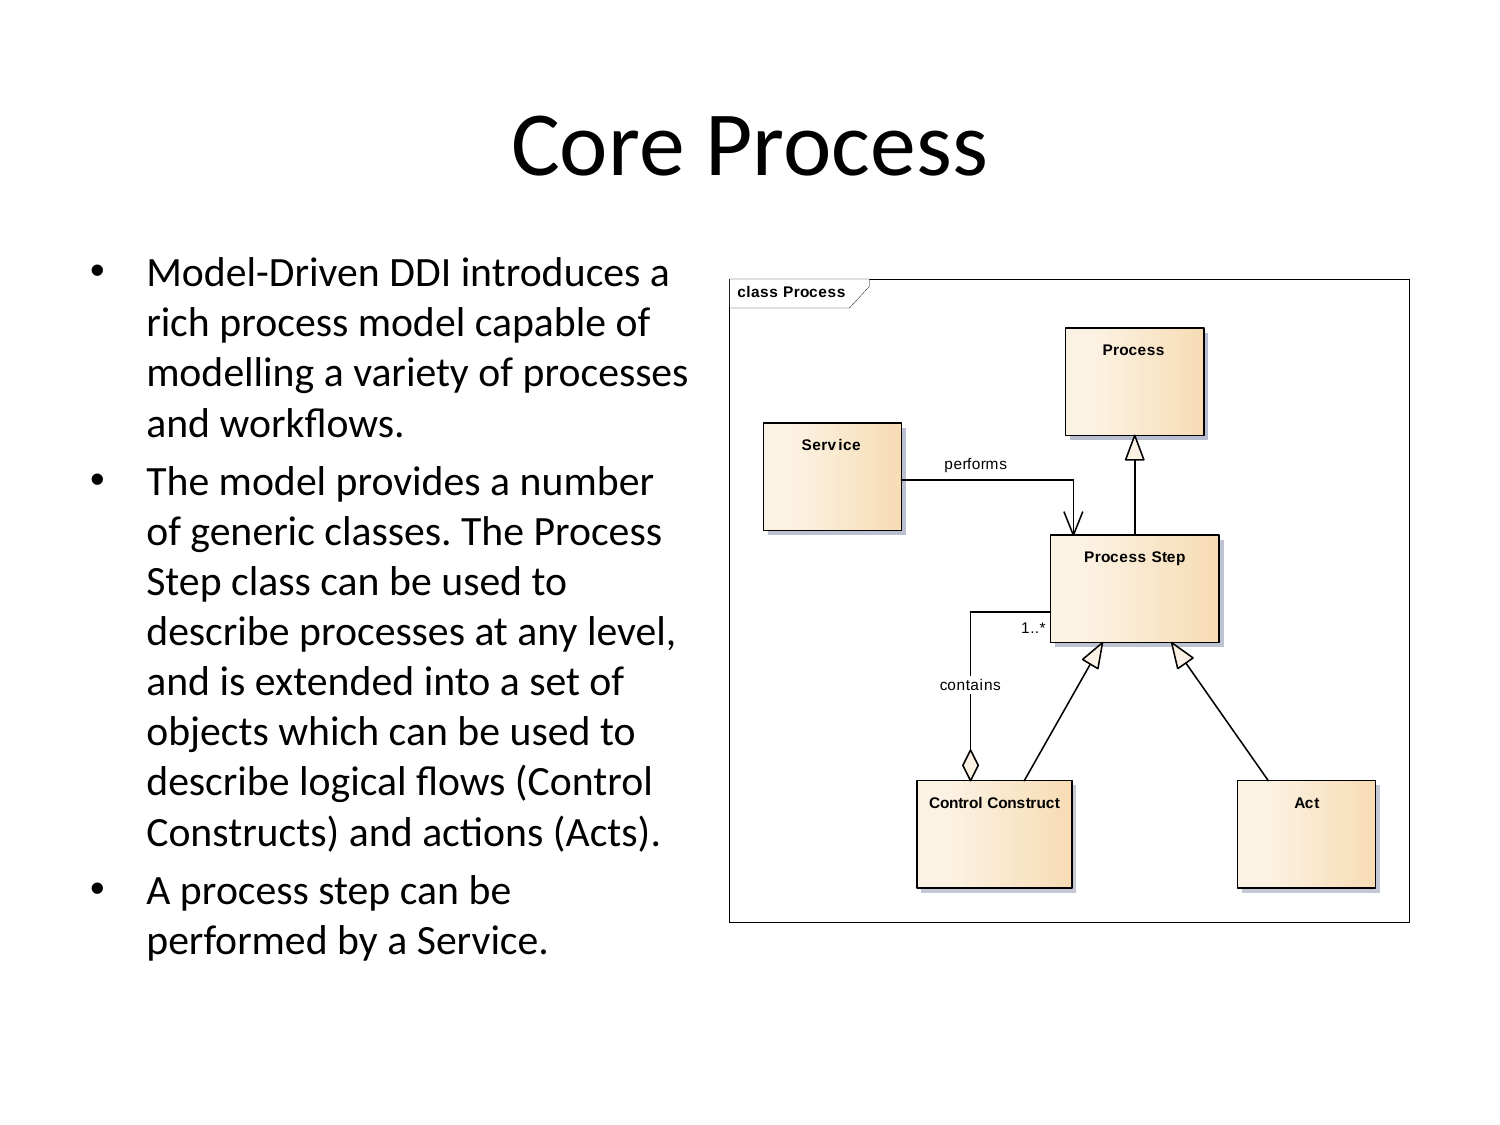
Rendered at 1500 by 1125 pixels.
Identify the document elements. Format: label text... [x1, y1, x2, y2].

picture [724, 273, 1415, 927]
list Model-Driven DDI introduces a rich process model capable of modelling a variety of processes and workflows. The model provides a number of generic classes. The Process Step class can be used to describe processes at any level, and is extended into a set of objects which can be used to describe logical flows (Control Constructs) and actions (Acts). A process step can be performed by a Service. [75, 237, 713, 980]
title Core Process [75, 45, 1425, 233]
